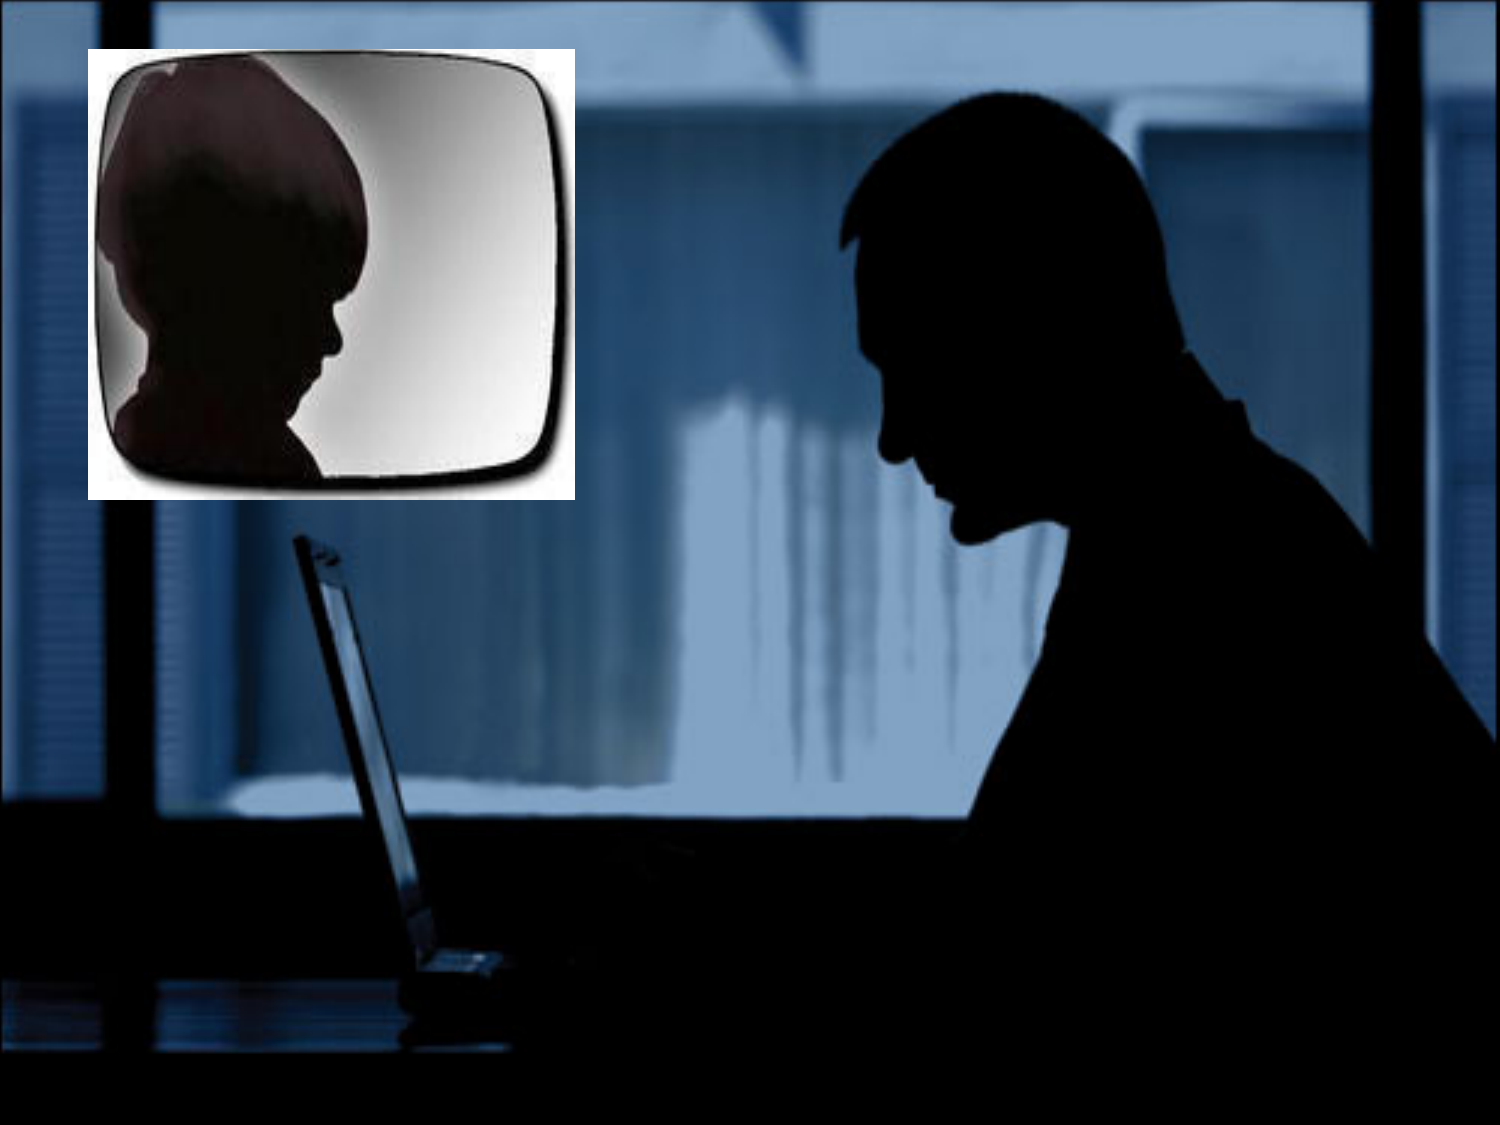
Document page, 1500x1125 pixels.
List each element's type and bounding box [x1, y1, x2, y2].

list [0, 49, 663, 501]
picture [0, 0, 1500, 1125]
